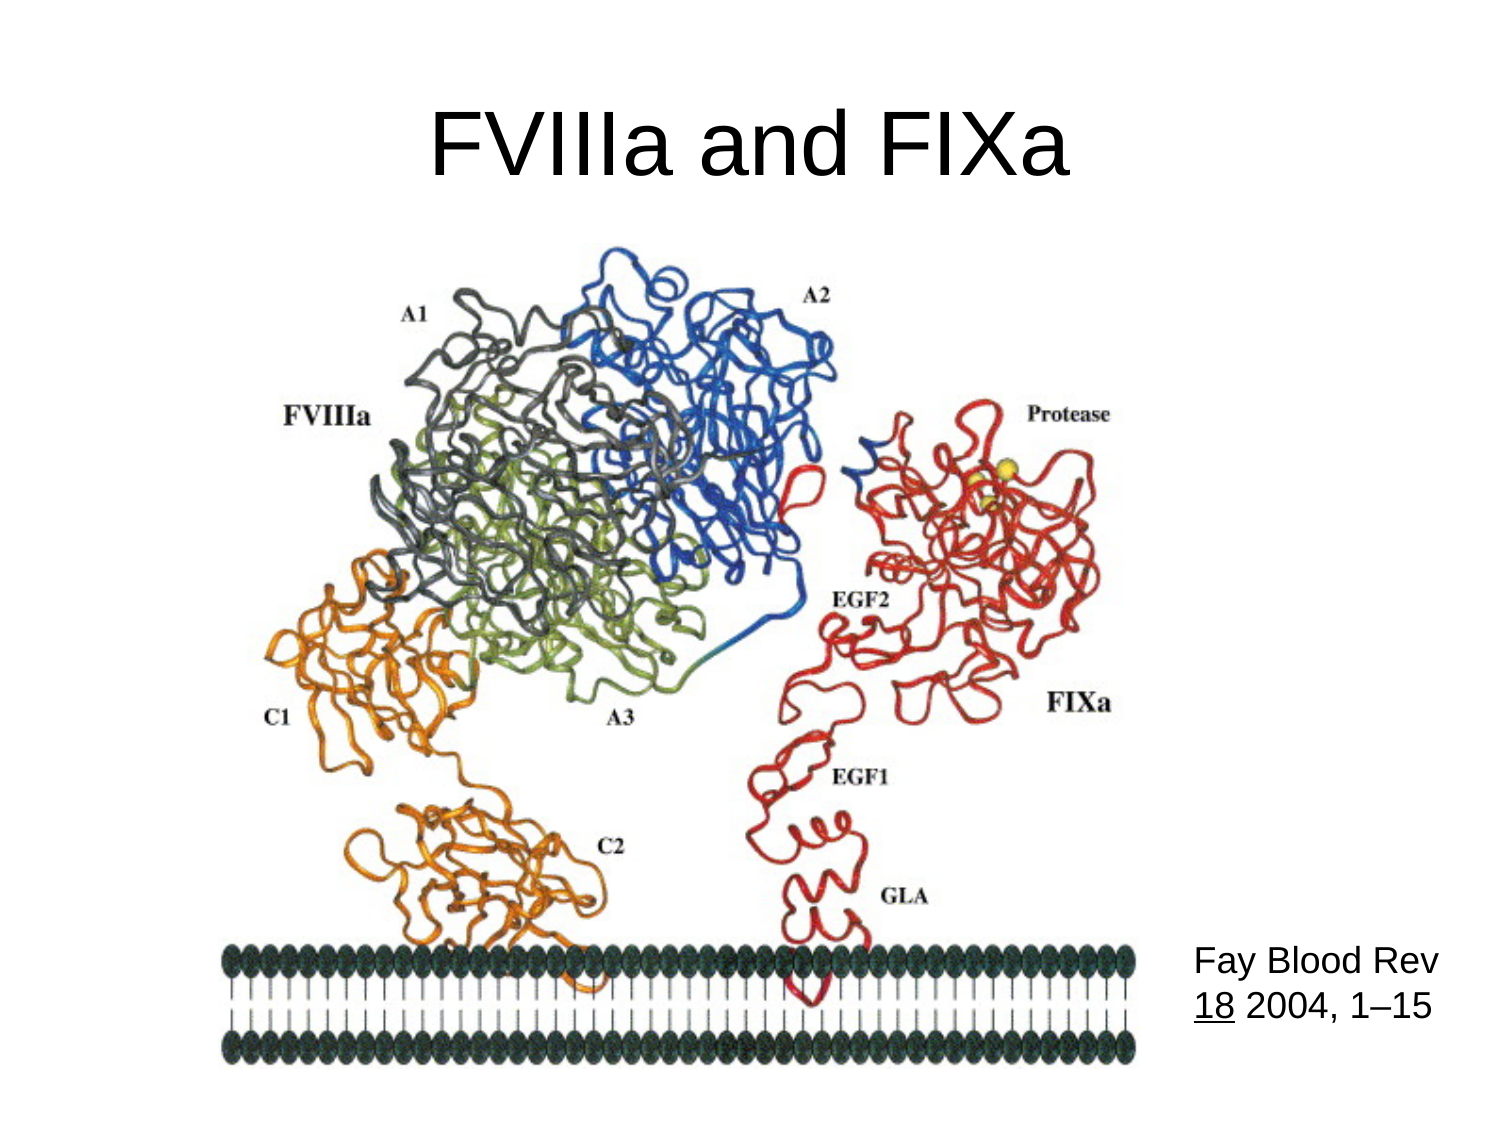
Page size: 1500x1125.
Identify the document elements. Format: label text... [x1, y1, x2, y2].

text_box Fay Blood Rev 18 2004, 1–15 [1178, 928, 1455, 1034]
title FVIIIa and FIXa [74, 44, 1426, 233]
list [218, 243, 1140, 1070]
